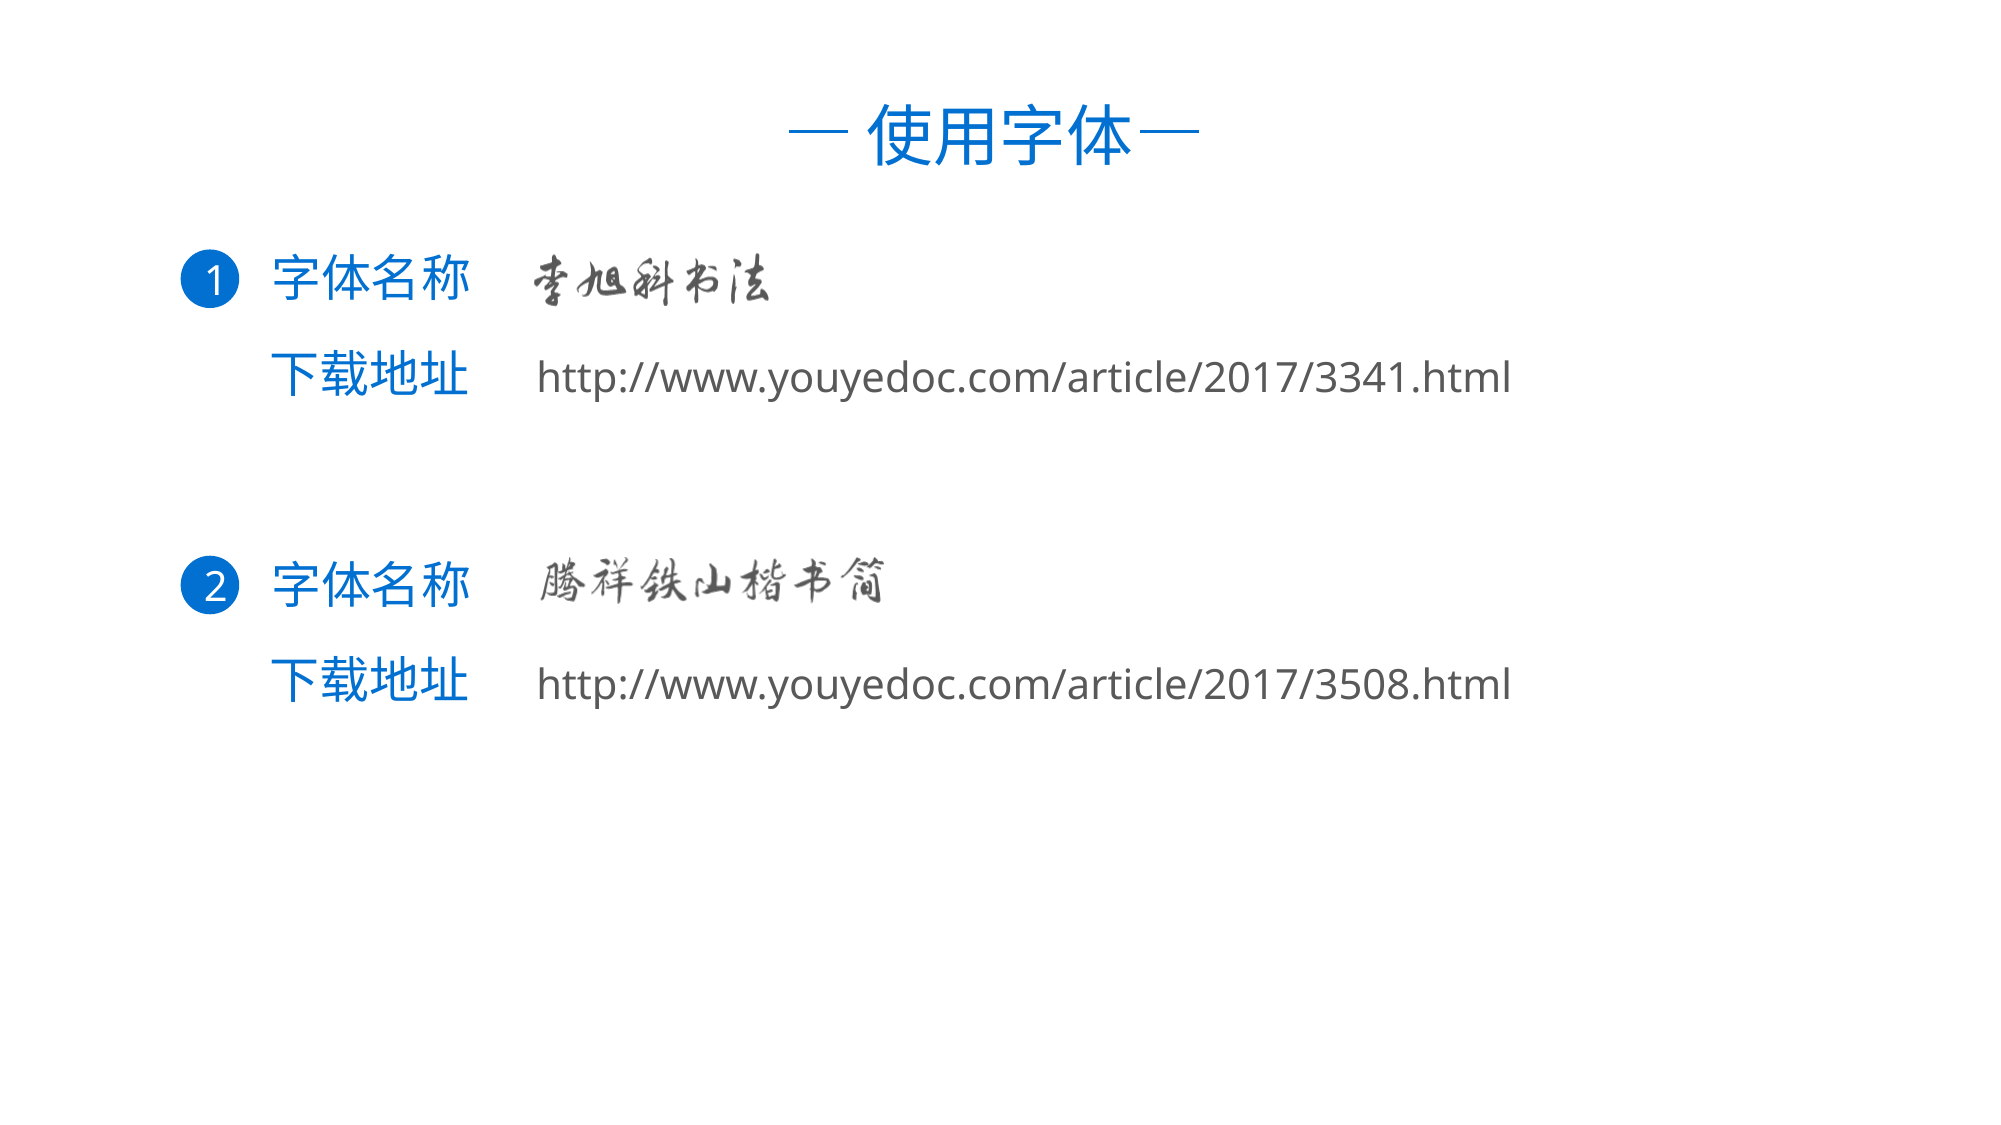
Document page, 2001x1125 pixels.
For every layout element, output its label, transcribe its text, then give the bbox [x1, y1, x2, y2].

text_box 2 [179, 554, 241, 616]
picture [507, 535, 919, 642]
text_box 字体名称 [256, 239, 495, 315]
text_box 字体名称 [256, 545, 507, 621]
text_box 下载地址 [254, 334, 491, 410]
text_box 1 [179, 248, 241, 310]
text_box 使用字体 [830, 70, 1170, 182]
text_box http://www.youyedoc.com/article/2017/3508.html [521, 650, 1558, 715]
text_box http://www.youyedoc.com/article/2017/3341.html [521, 343, 1558, 409]
text_box 下载地址 [254, 641, 491, 716]
picture [495, 231, 808, 338]
